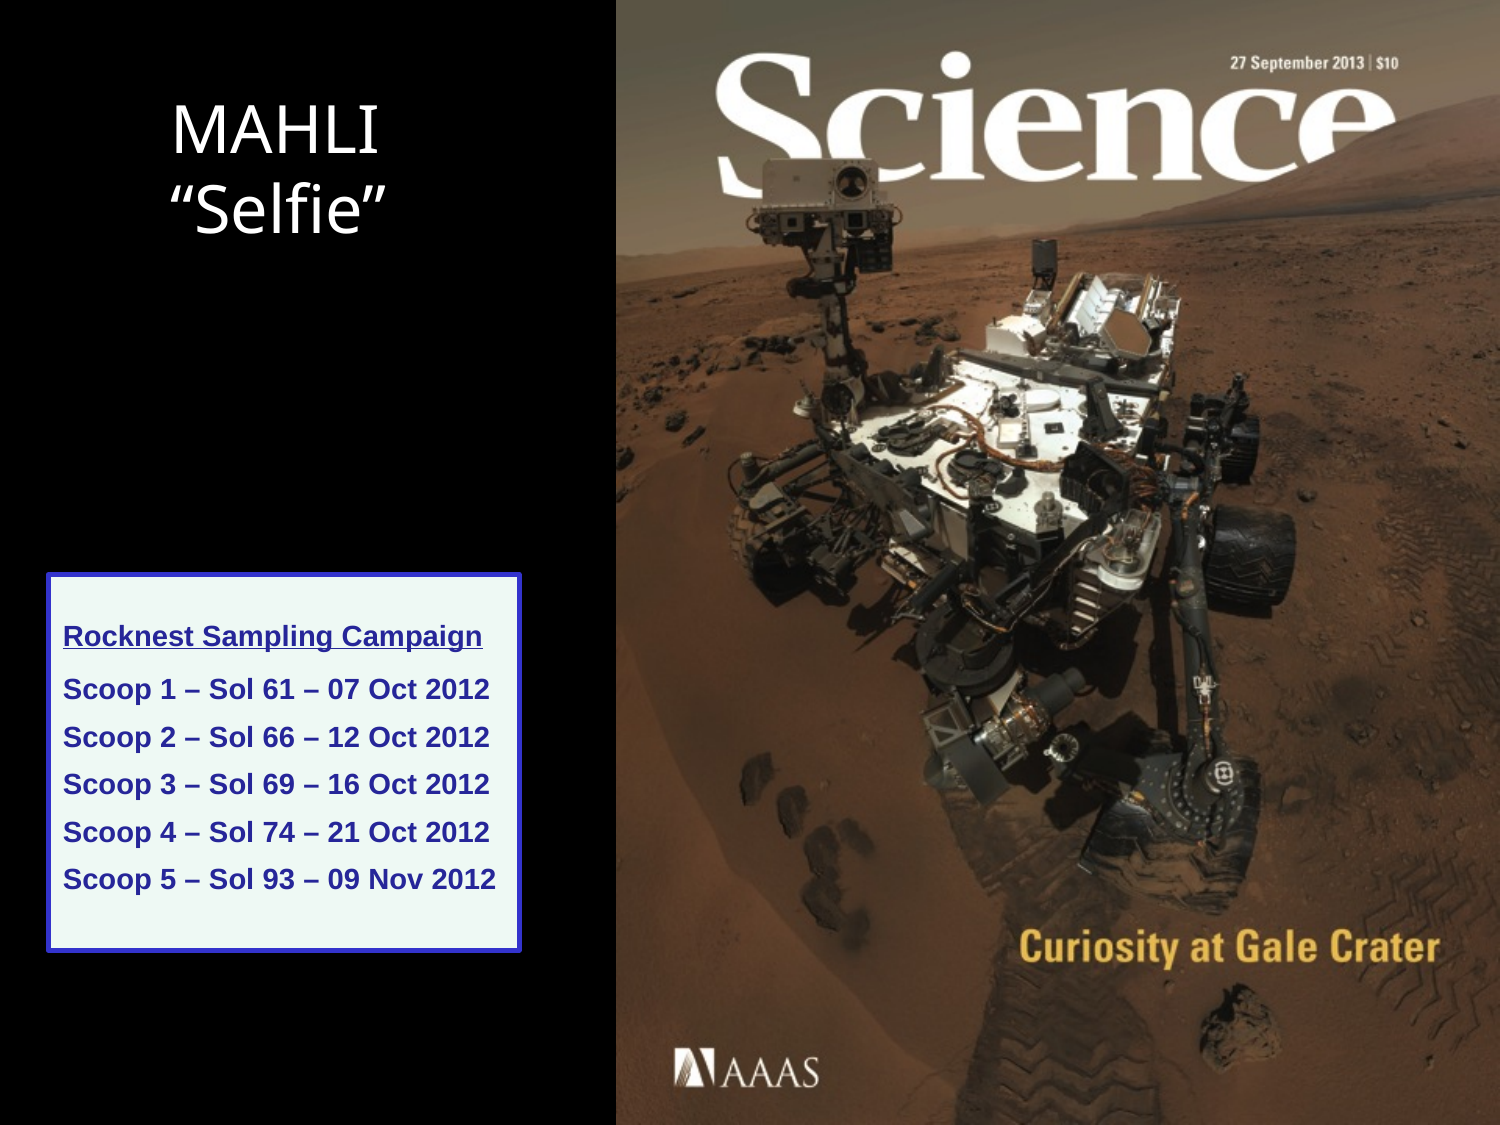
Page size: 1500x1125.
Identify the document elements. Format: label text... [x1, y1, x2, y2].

text_box Rocknest Sampling Campaign Scoop 1 – Sol 61 – 07 Oct 2012 Scoop 2 – Sol 66 – 12 Oct 2012 Scoop 3 – Sol 69 – 16 Oct 2012 Scoop 4 – Sol 74 – 21 Oct 2012 Scoop 5 – Sol 93 – 09 Nov 2012 [48, 574, 520, 951]
text_box MAHLI “Selfie” [155, 79, 450, 334]
picture [615, 0, 1500, 1125]
